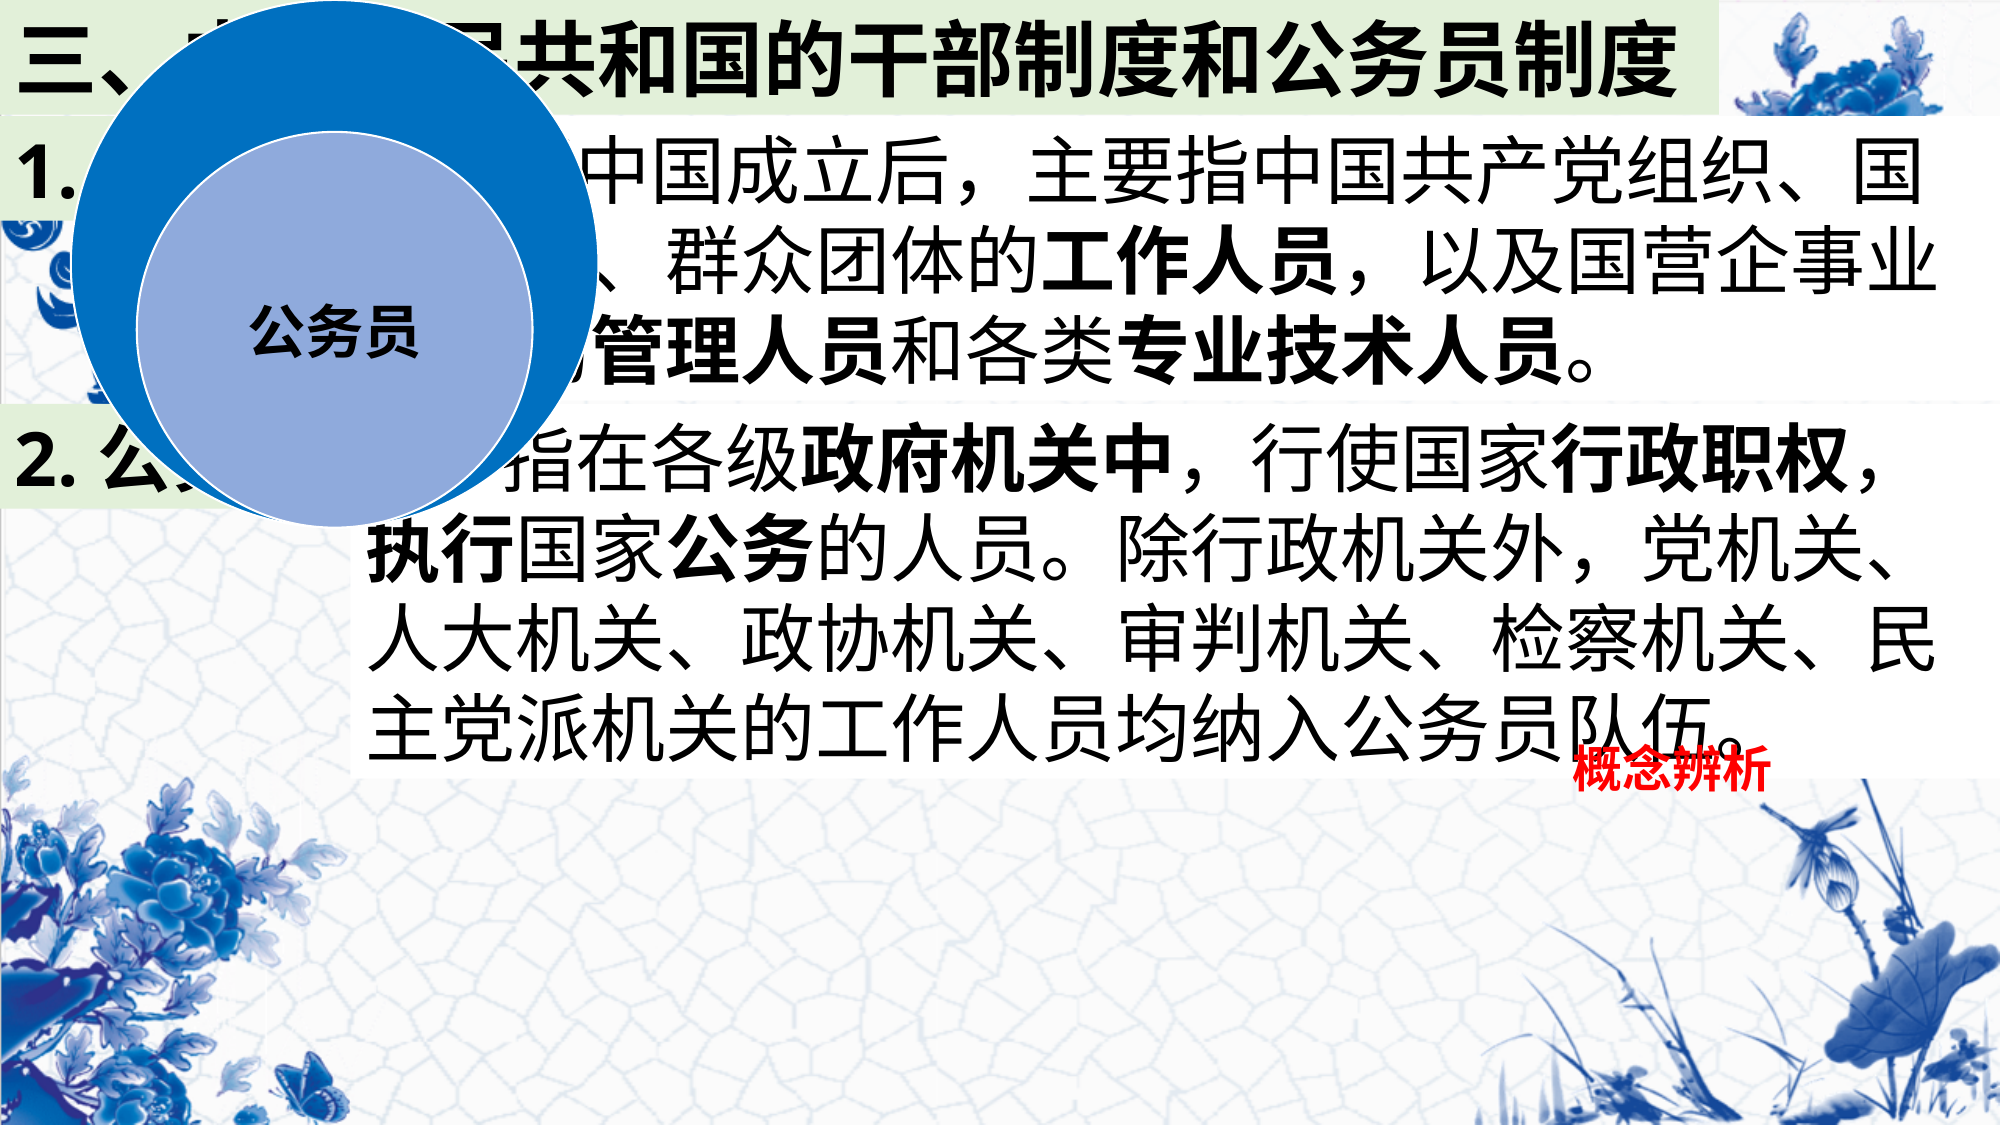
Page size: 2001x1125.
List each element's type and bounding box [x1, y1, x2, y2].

text_box [1330, 593, 2000, 1121]
picture [0, 0, 2000, 1125]
